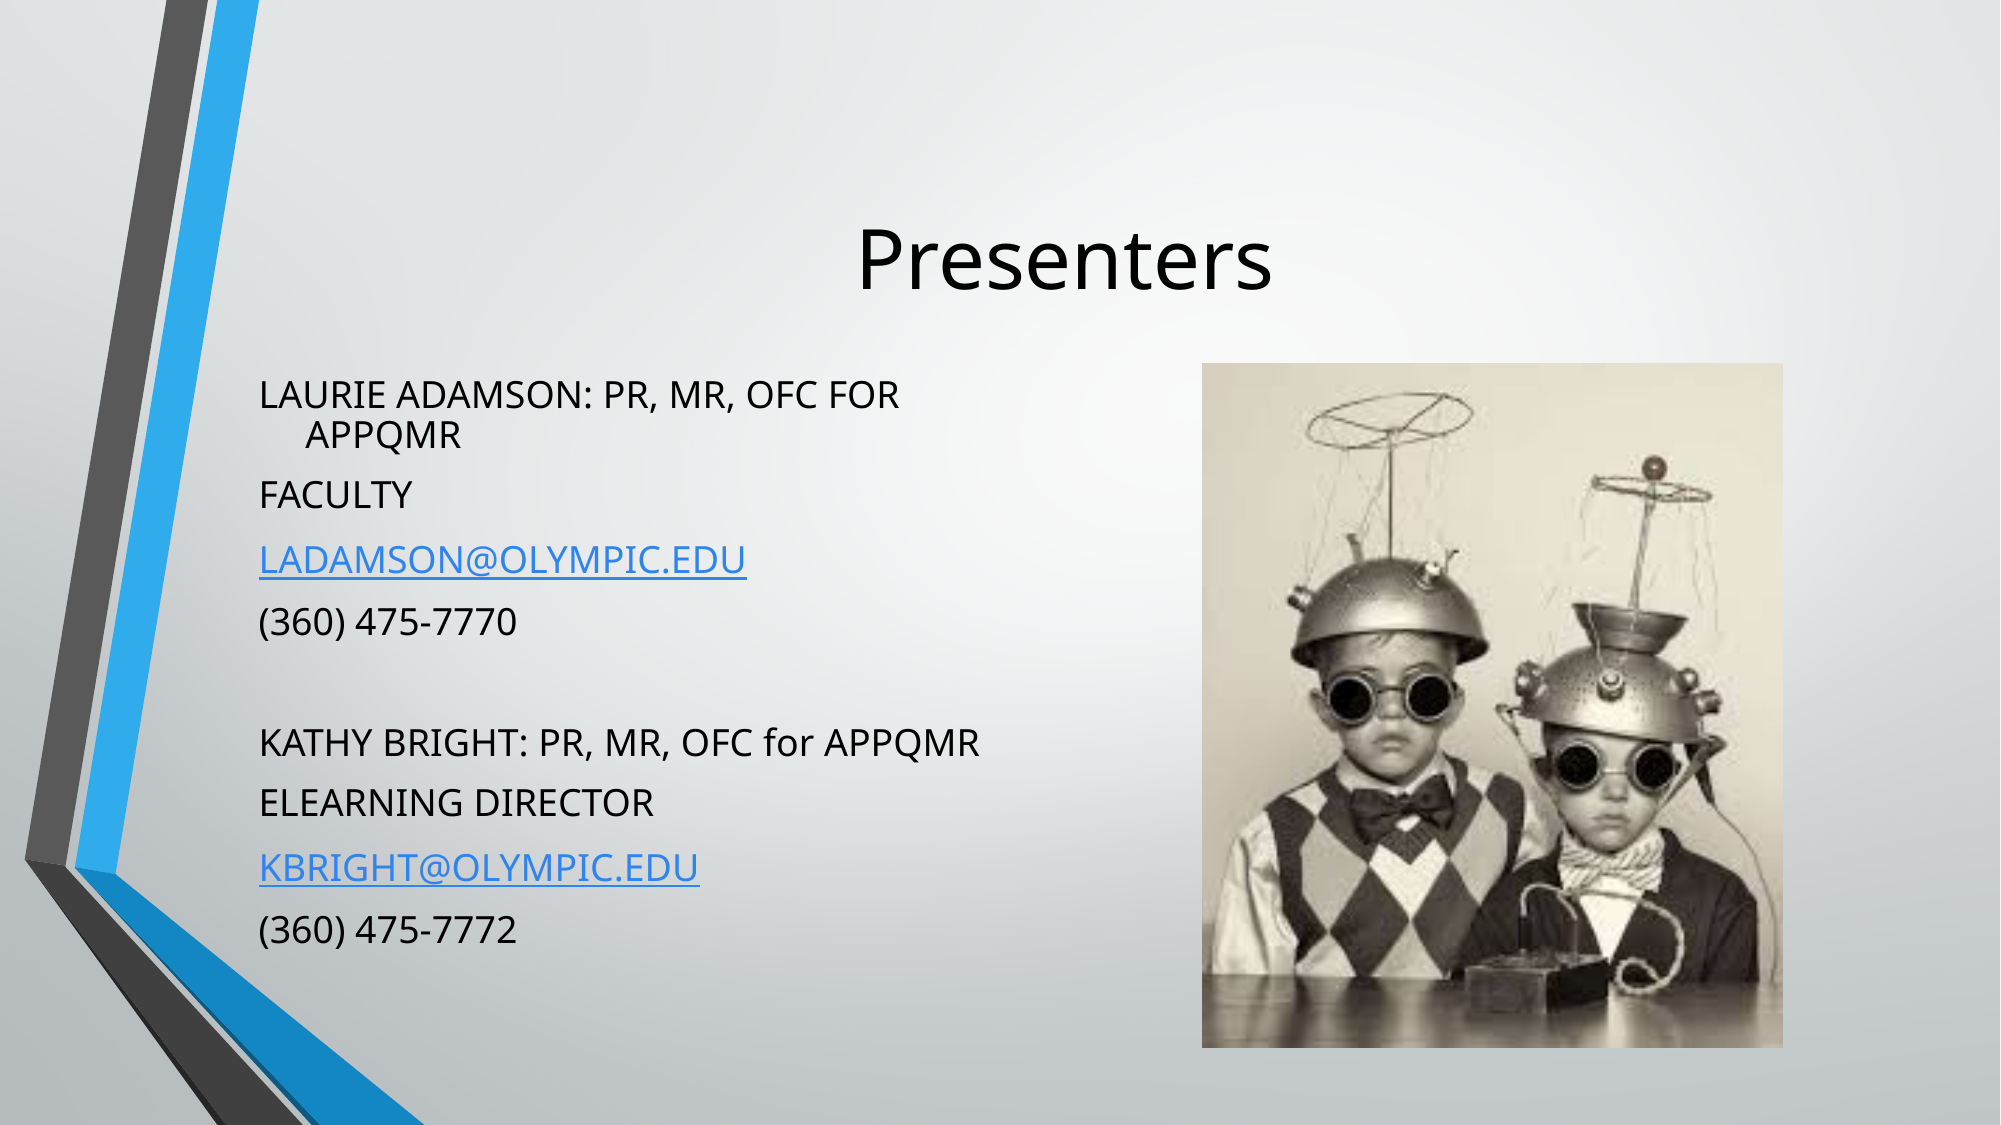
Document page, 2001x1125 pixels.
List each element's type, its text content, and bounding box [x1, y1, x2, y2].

title Presenters [243, 112, 1888, 401]
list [1202, 363, 1784, 1049]
list LAURIE ADAMSON: PR, MR, OFC FOR APPQMR FACULTY LADAMSON@OLYMPIC.EDU (360) 475-7770 KATHY BRIGHT: PR, MR, OFC for APPQMR ELEARNING DIRECTOR KBRIGHT@OLYMPIC.EDU (360) 475-7772 [243, 437, 1053, 951]
